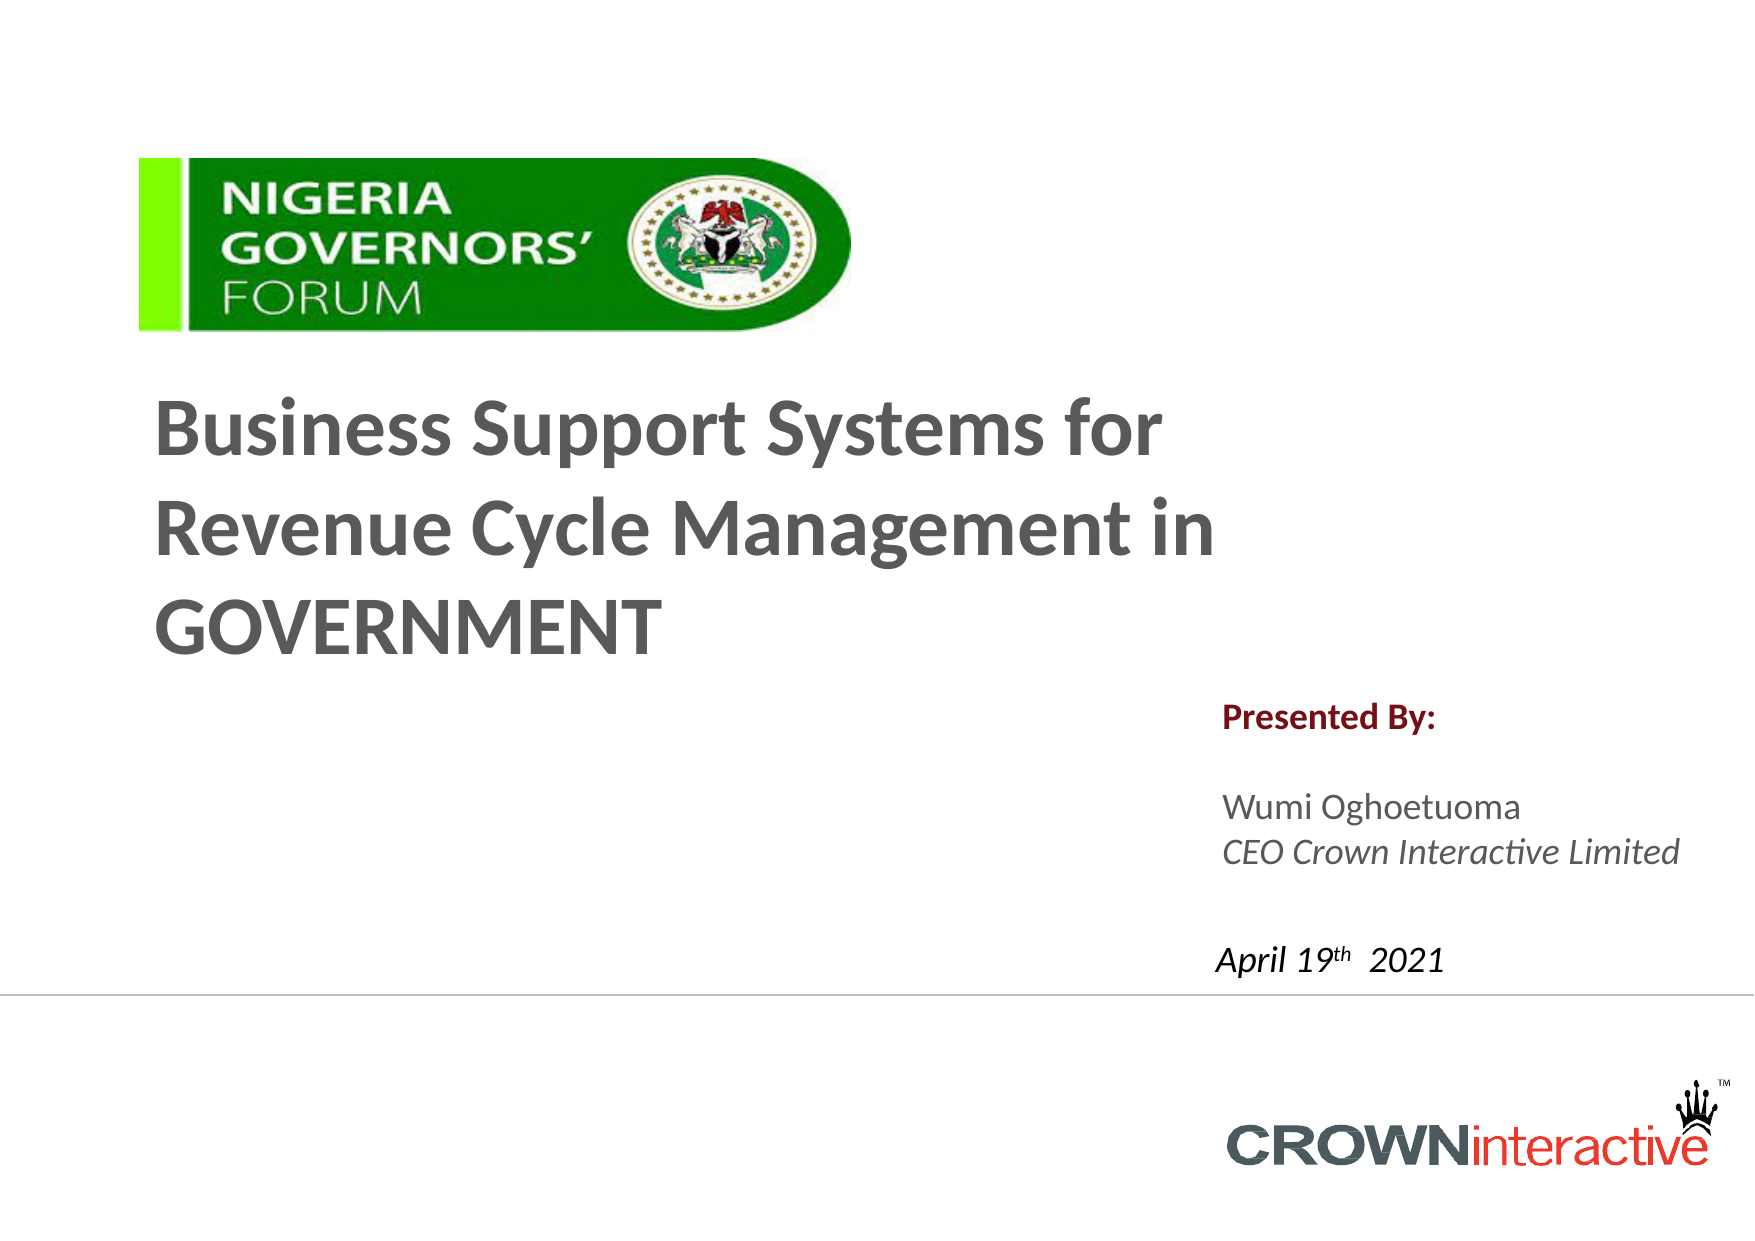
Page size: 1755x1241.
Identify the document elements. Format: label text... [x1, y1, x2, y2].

text_box Presented By: Wumi Oghoetuoma CEO Crown Interactive Limited [1207, 685, 1705, 880]
text_box Business Support Systems for Revenue Cycle Management in GOVERNMENT [139, 364, 1301, 679]
picture [139, 158, 851, 333]
text_box April 19th 2021 [1201, 927, 1668, 988]
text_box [1226, 1079, 1731, 1166]
